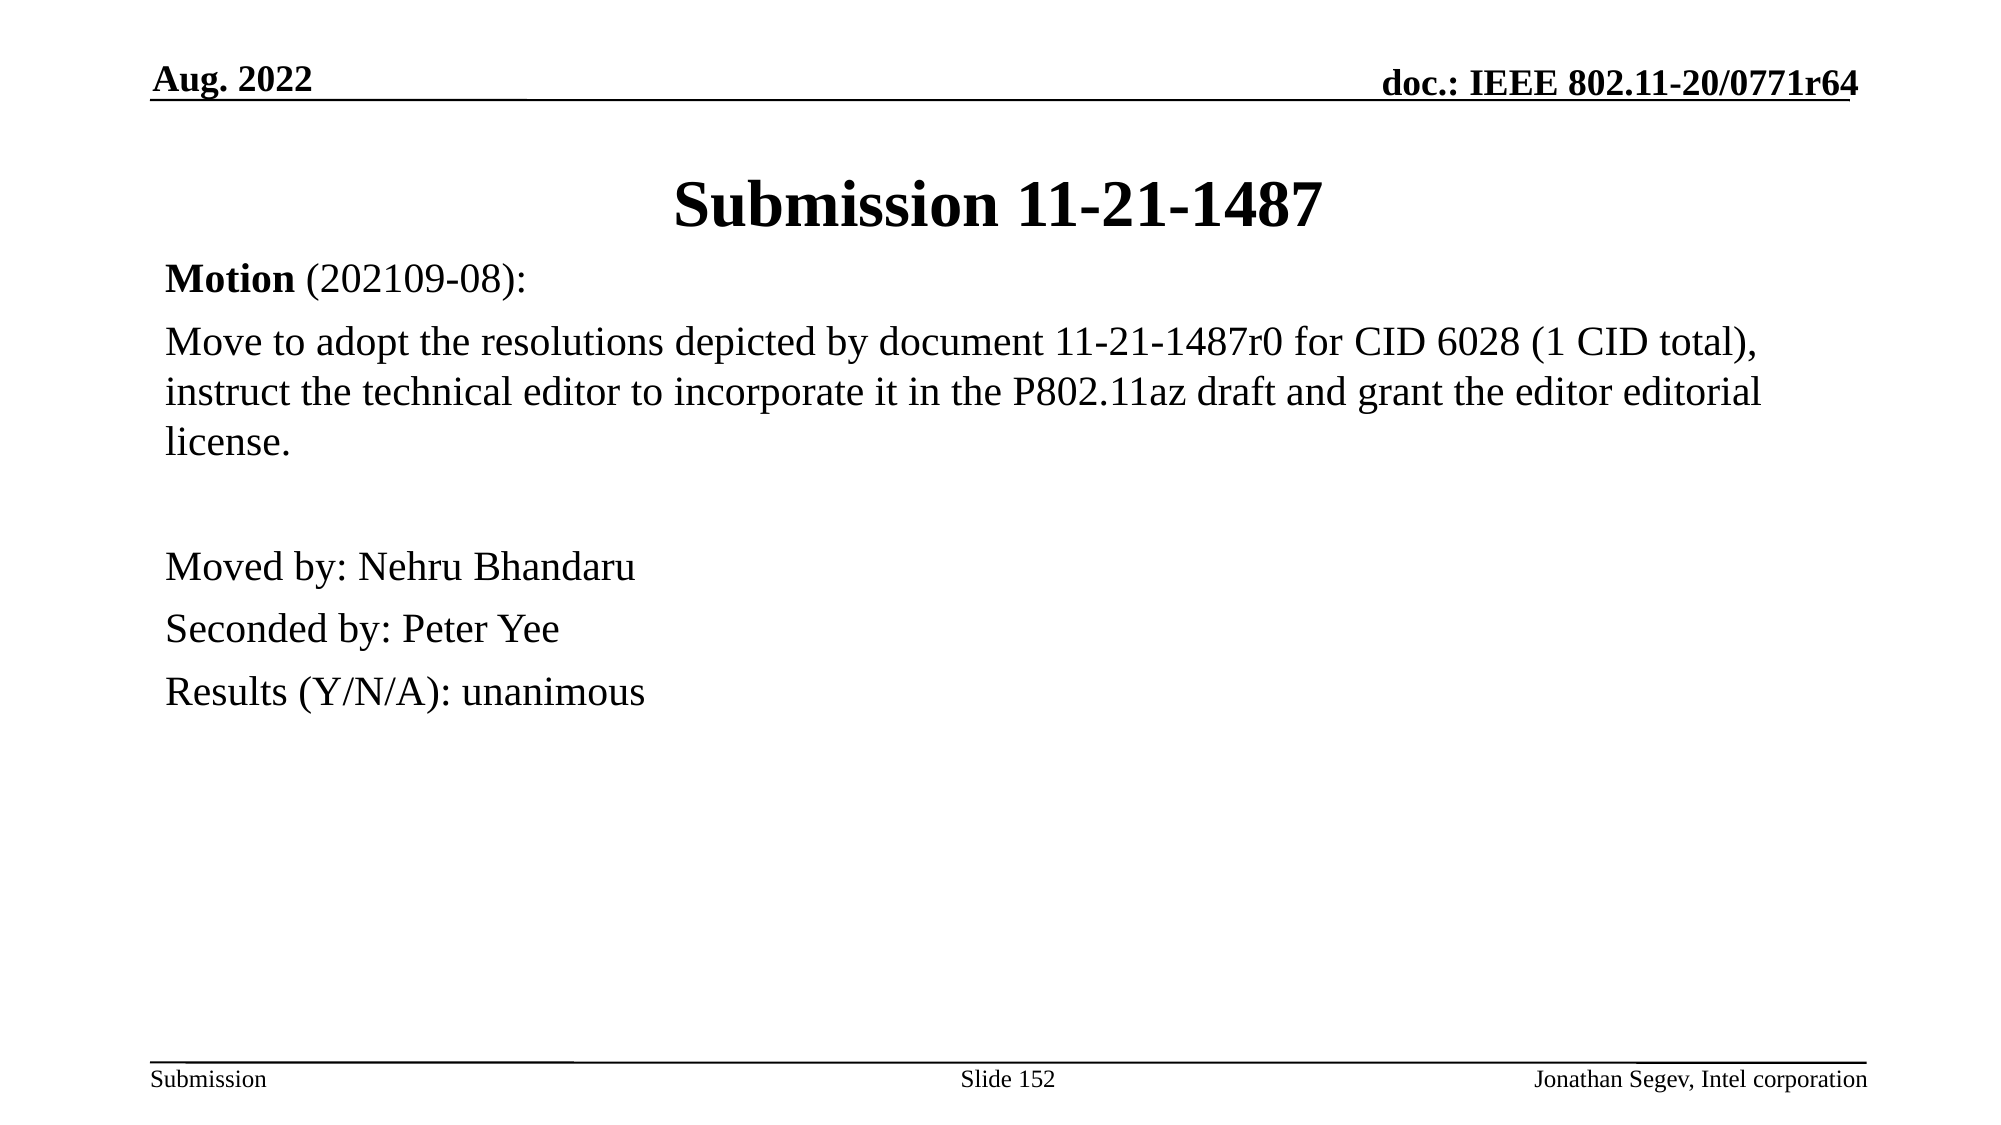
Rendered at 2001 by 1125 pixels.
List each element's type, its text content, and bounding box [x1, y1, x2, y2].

footer Jonathan Segev, Intel corporation [1171, 1061, 1869, 1093]
title Submission 11-21-1487 [149, 112, 1850, 243]
slide_number Slide 152 [950, 1061, 1067, 1123]
list Motion (202109-08): Move to adopt the resolutions depicted by document 11-21-1487r0 for CID 6028 (1 CID total), instruct the technical editor to incorporate it in the P802.11az draft and grant the editor editorial license. Moved by: Nehru Bhandaru Seconded by: Peter Yee Results (Y/N/A): unanimous [149, 243, 1850, 1000]
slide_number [152, 54, 563, 100]
